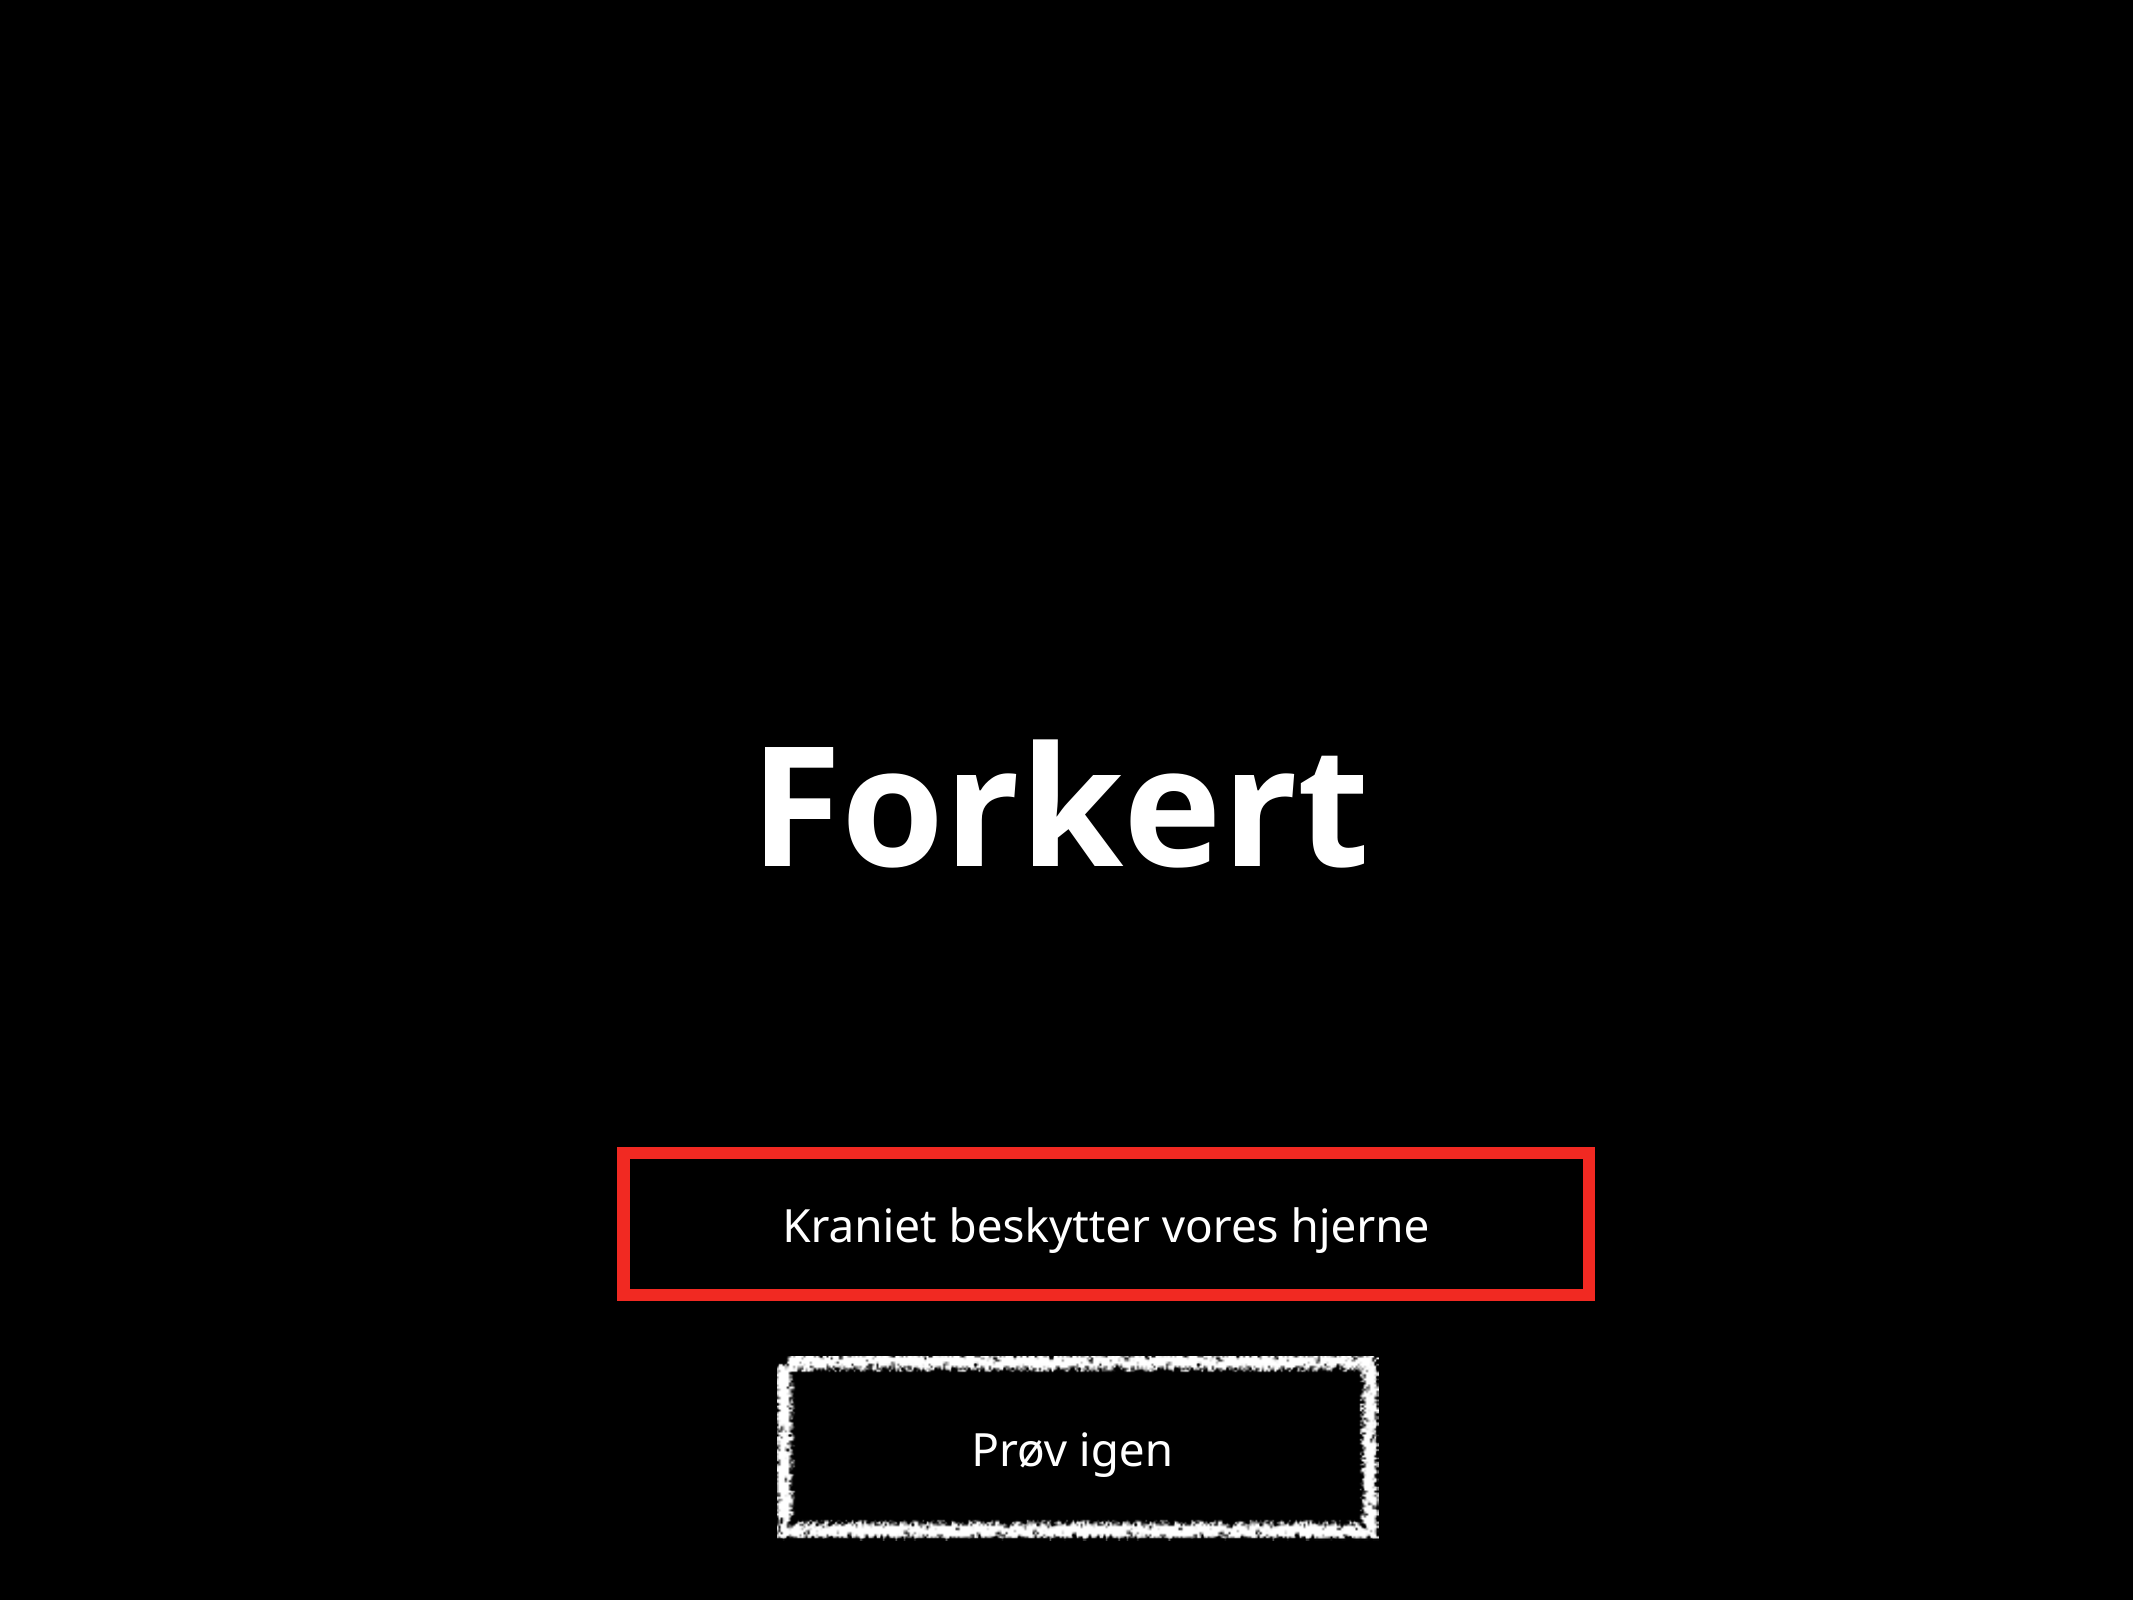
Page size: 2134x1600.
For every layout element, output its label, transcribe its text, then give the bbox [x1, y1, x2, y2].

text_box Kraniet beskytter vores hjerne [623, 1153, 1590, 1295]
text_box Forkert [741, 691, 1392, 909]
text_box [777, 1356, 1380, 1541]
